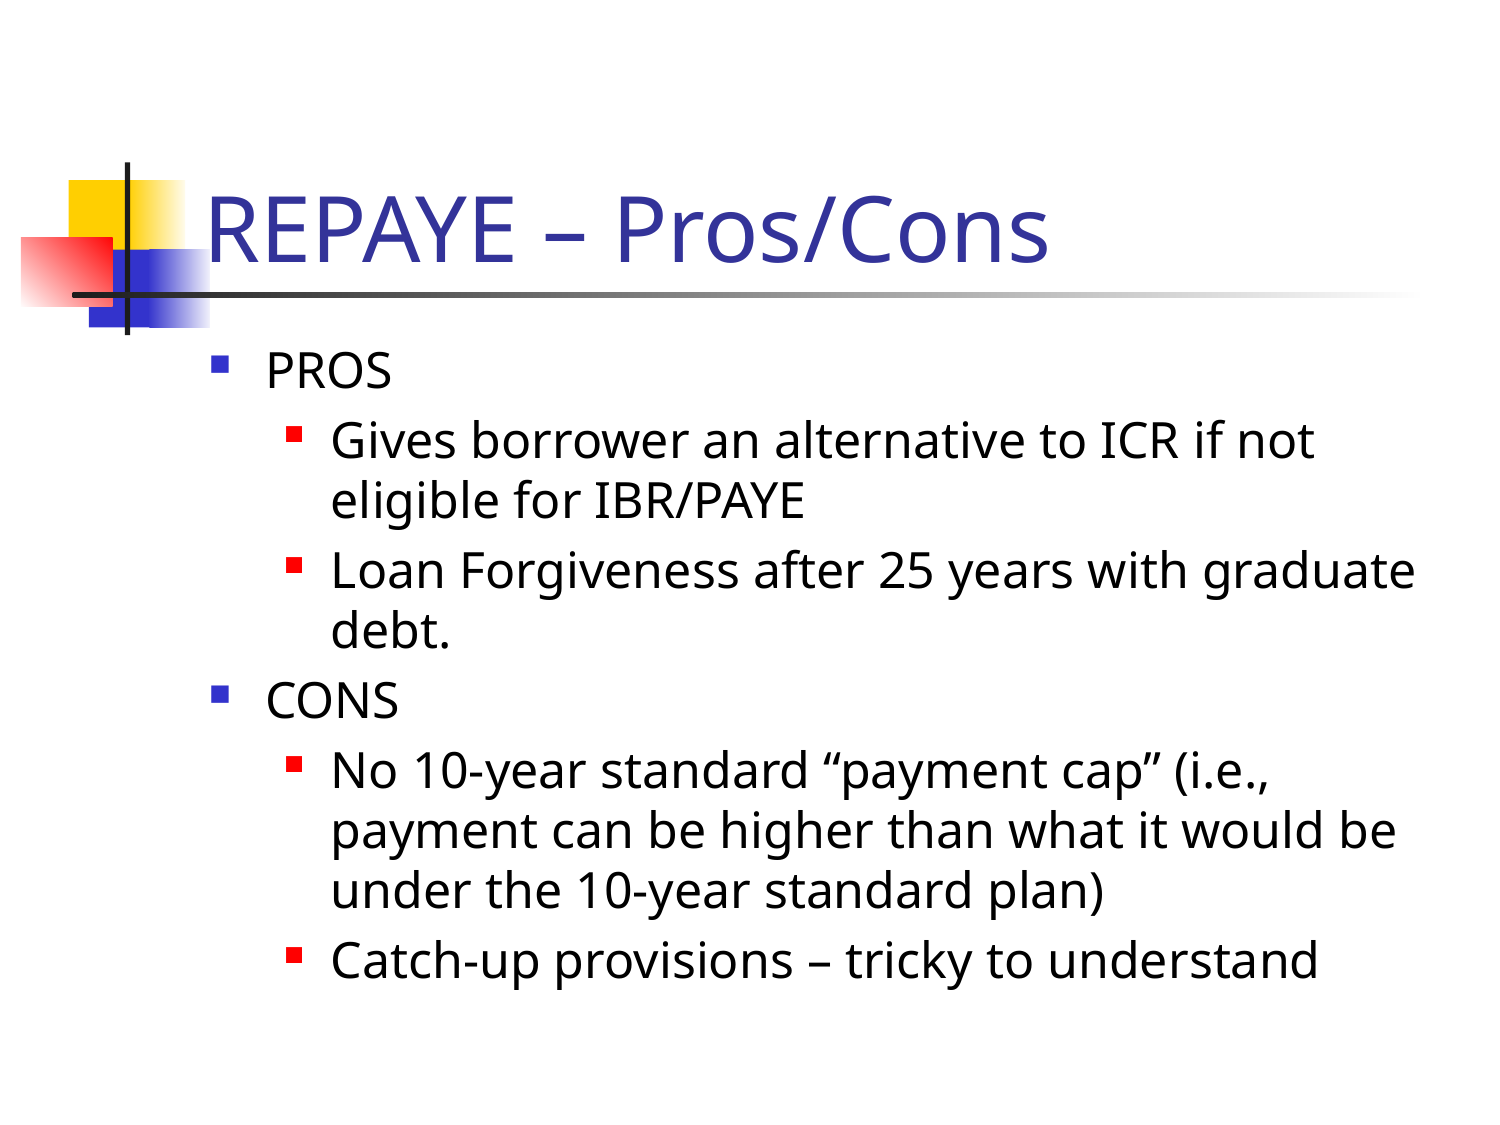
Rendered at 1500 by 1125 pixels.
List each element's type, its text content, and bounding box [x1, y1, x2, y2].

list PROS Gives borrower an alternative to ICR if not eligible for IBR/PAYE Loan Forgiveness after 25 years with graduate debt. CONS No 10‐year standard “payment cap” (i.e., payment can be higher than what it would be under the 10‐year standard plan) Catch-up provisions – tricky to understand [193, 330, 1470, 1007]
title REPAYE – Pros/Cons [188, 101, 1468, 289]
